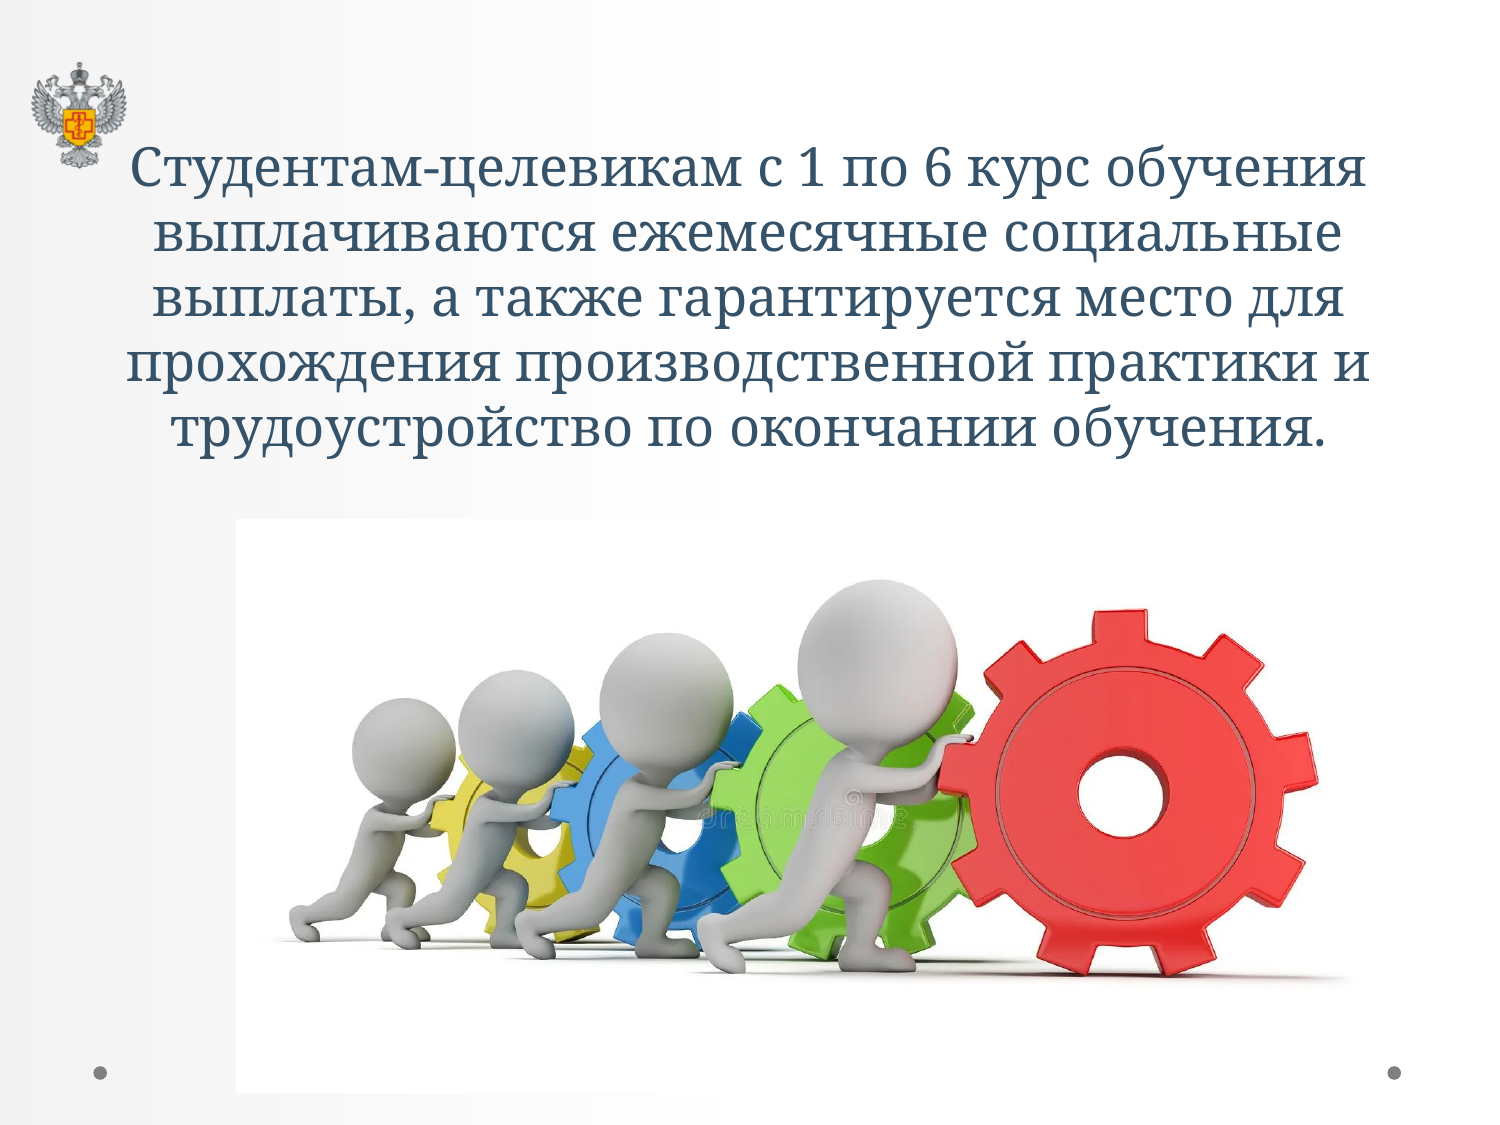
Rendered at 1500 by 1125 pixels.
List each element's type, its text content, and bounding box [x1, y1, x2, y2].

picture [235, 519, 1382, 1093]
title Студентам-целевикам с 1 по 6 курс обучения выплачиваются ежемесячные социальные выплаты, а также гарантируется место для прохождения производственной практики и трудоустройство по окончании обучения. [110, 206, 1388, 384]
picture [31, 62, 127, 169]
